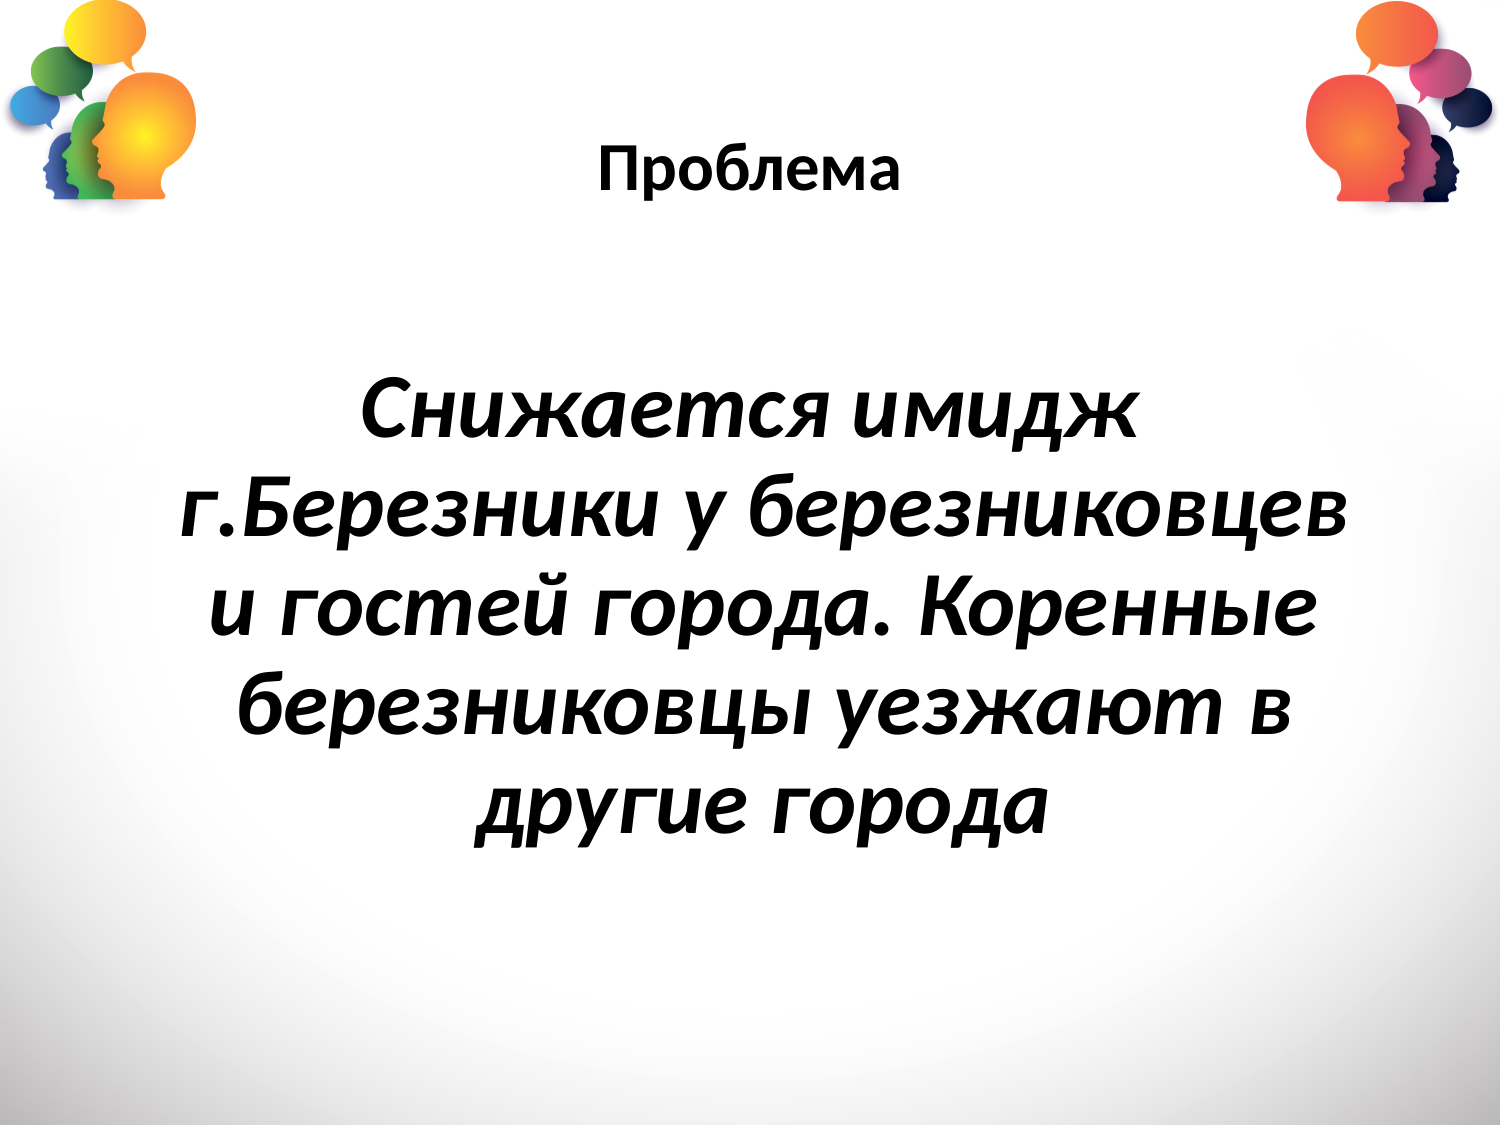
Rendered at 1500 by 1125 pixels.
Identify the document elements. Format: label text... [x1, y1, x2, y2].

list Снижается имидж г.Березники у березниковцев и гостей города. Коренные березниковцы уезжают в другие города [103, 219, 1397, 971]
title Проблема [103, 59, 1397, 219]
picture [0, 0, 1500, 1125]
